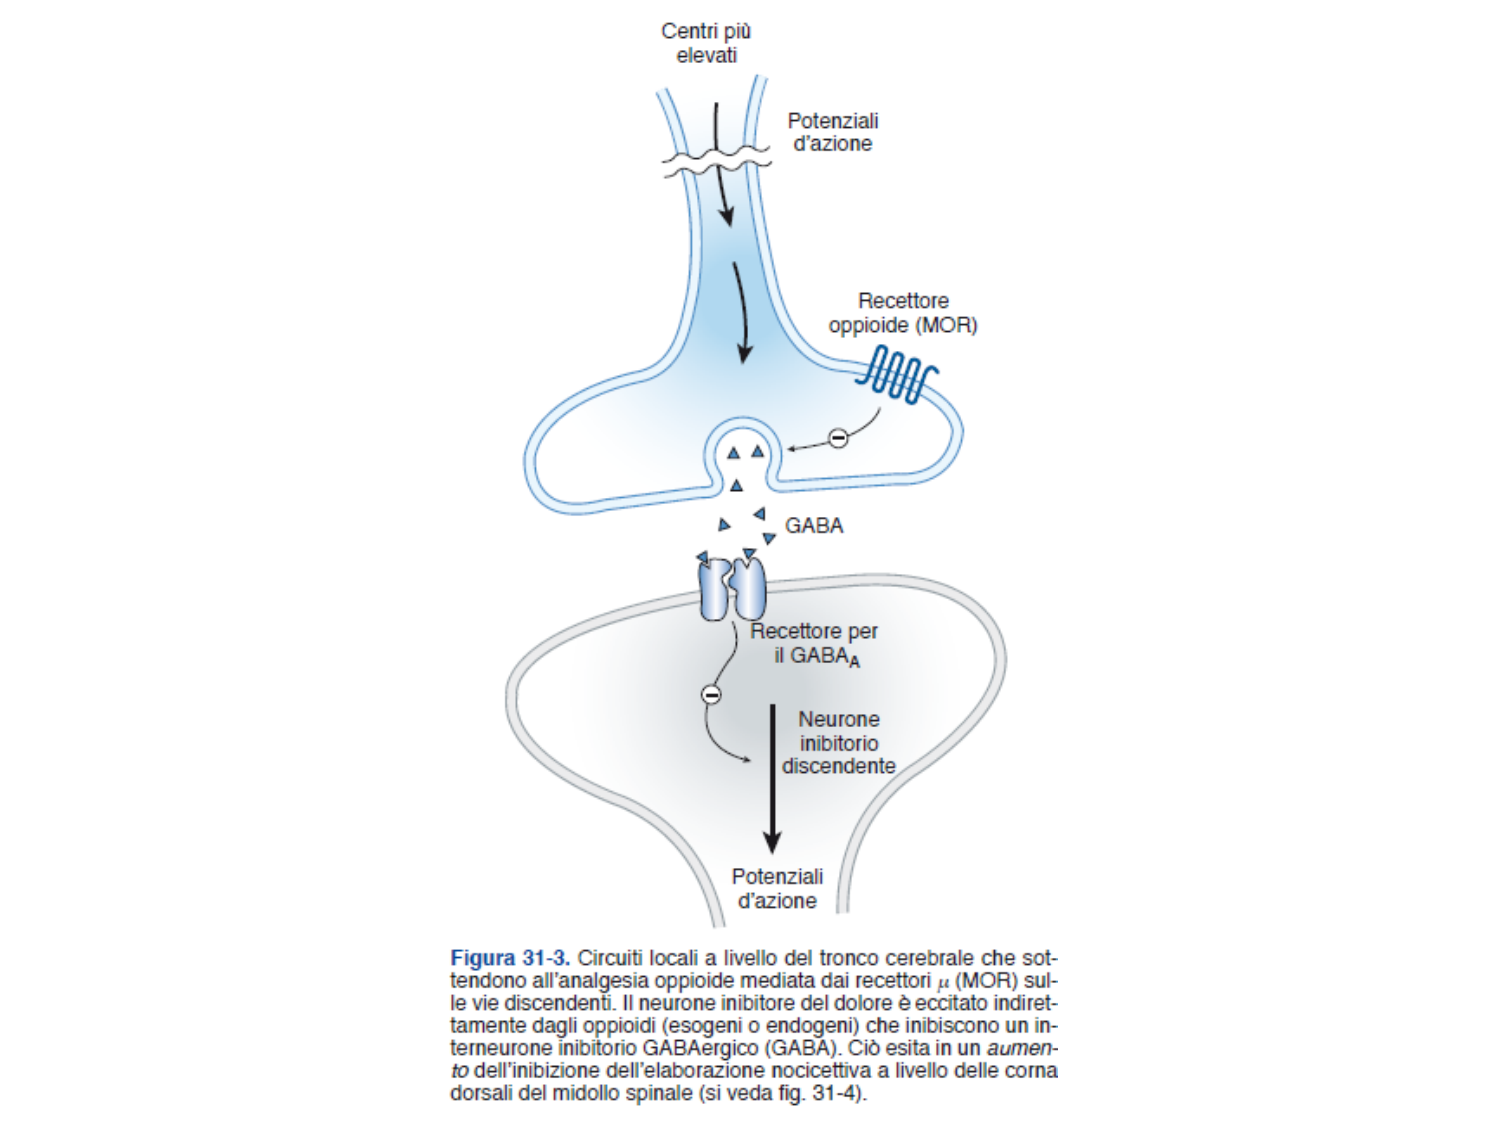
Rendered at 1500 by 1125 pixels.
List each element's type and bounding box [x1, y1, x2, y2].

picture [438, 18, 1058, 1124]
